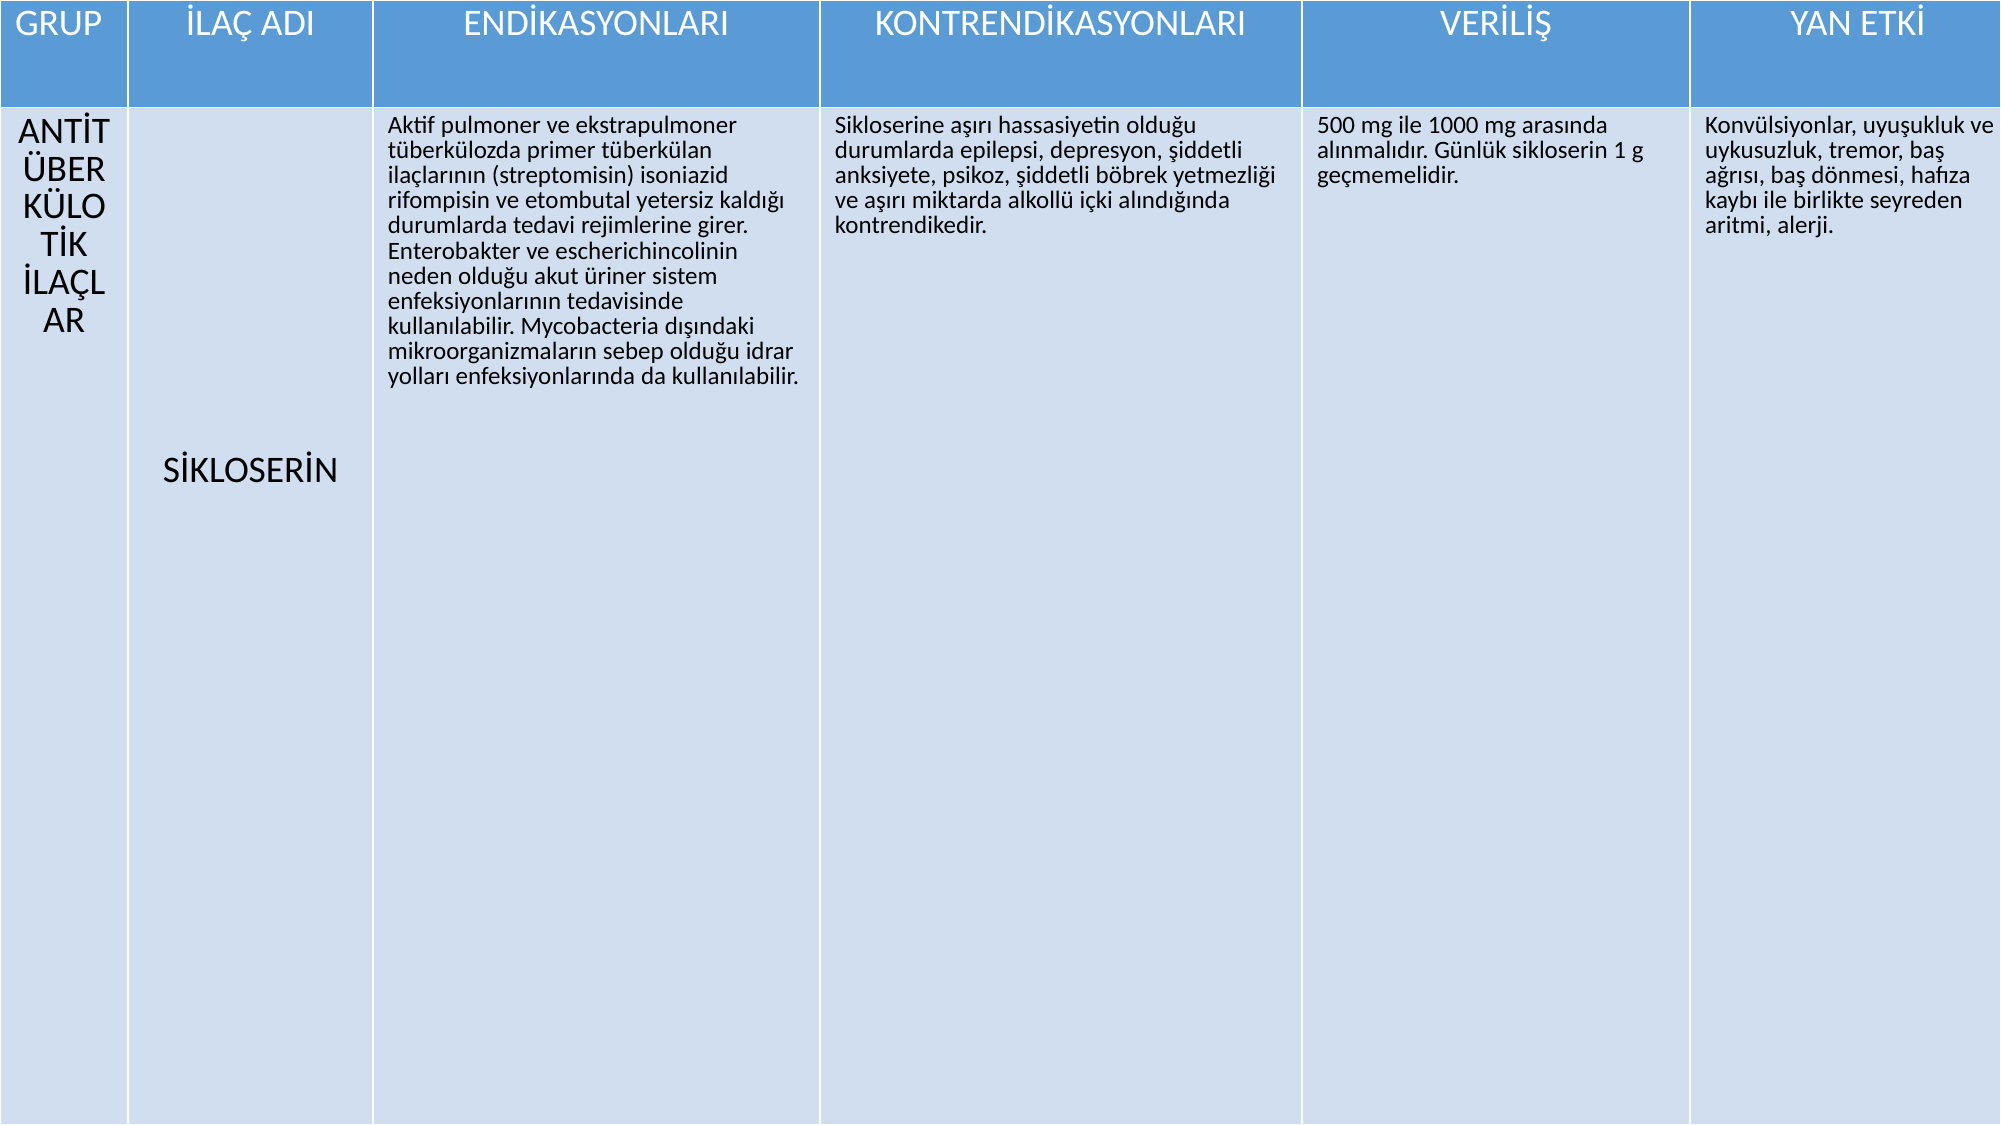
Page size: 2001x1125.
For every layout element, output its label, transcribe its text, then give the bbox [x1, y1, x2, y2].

table_header YAN ETKİ [1691, 1, 2000, 107]
table_cell SİKLOSERİN [129, 108, 372, 1124]
table_header KONTRENDİKASYONLARI [821, 1, 1301, 107]
table_cell Aktif pulmoner ve ekstrapulmoner tüberkülozda primer tüberkülan ilaçlarının (streptomisin) isoniazid rifompisin ve etombutal yetersiz kaldığı durumlarda tedavi rejimlerine girer. Enterobakter ve escherichincolinin neden olduğu akut üriner sistem enfeksiyonlarının tedavisinde kullanılabilir. Mycobacteria dışındaki mikroorganizmaların sebep olduğu idrar yolları enfeksiyonlarında da kullanılabilir. [374, 108, 819, 1124]
table_cell Konvülsiyonlar, uyuşukluk ve uykusuzluk, tremor, baş ağrısı, baş dönmesi, hafıza kaybı ile birlikte seyreden aritmi, alerji. [1691, 108, 2000, 1124]
table_header İLAÇ ADI [129, 1, 372, 107]
table_cell 500 mg ile 1000 mg arasında alınmalıdır. Günlük sikloserin 1 g geçmemelidir. [1303, 108, 1689, 1124]
table_cell ANTİTÜBERKÜLOTİK İLAÇLAR [1, 108, 127, 1124]
table_header VERİLİŞ [1303, 1, 1689, 107]
table_header GRUP [1, 1, 127, 107]
table_header ENDİKASYONLARI [374, 1, 819, 107]
table_cell Sikloserine aşırı hassasiyetin olduğu durumlarda epilepsi, depresyon, şiddetli anksiyete, psikoz, şiddetli böbrek yetmezliği ve aşırı miktarda alkollü içki alındığında kontrendikedir. [821, 108, 1301, 1124]
